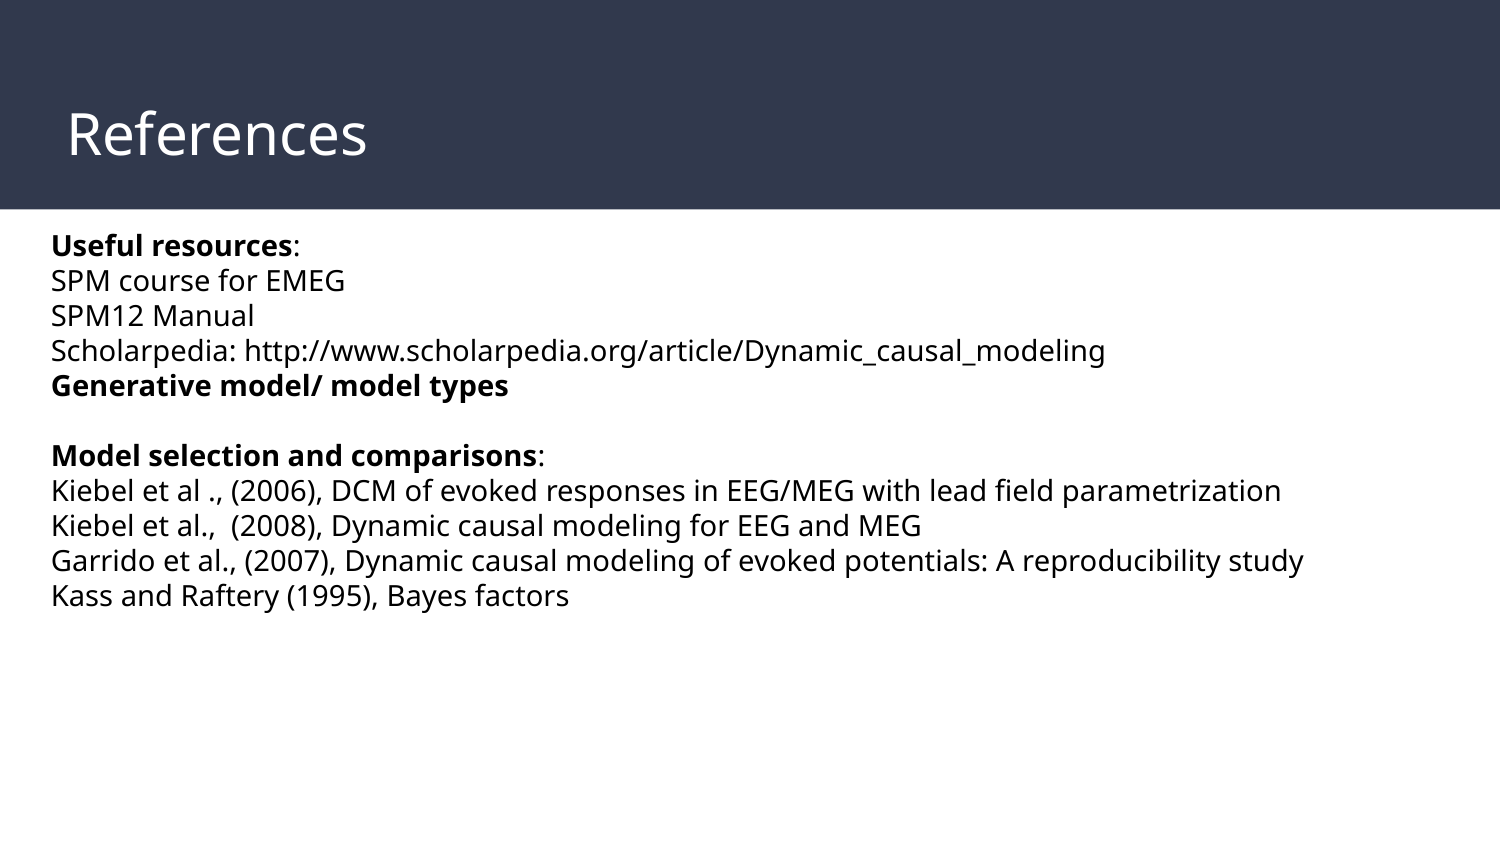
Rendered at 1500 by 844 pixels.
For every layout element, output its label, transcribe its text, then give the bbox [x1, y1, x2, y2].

title References [51, 82, 1449, 185]
text_box Useful resources: SPM course for EMEG SPM12 Manual Scholarpedia: http://www.scholarpedia.org/article/Dynamic_causal_modeling Generative model/ model types Model selection and comparisons: Kiebel et al ., (2006), DCM of evoked responses in EEG/MEG with lead field parametrization Kiebel et al., (2008), Dynamic causal modeling for EEG and MEG Garrido et al., (2007), Dynamic causal modeling of evoked potentials: A reproducibility study Kass and Raftery (1995), Bayes factors [35, 212, 1449, 697]
